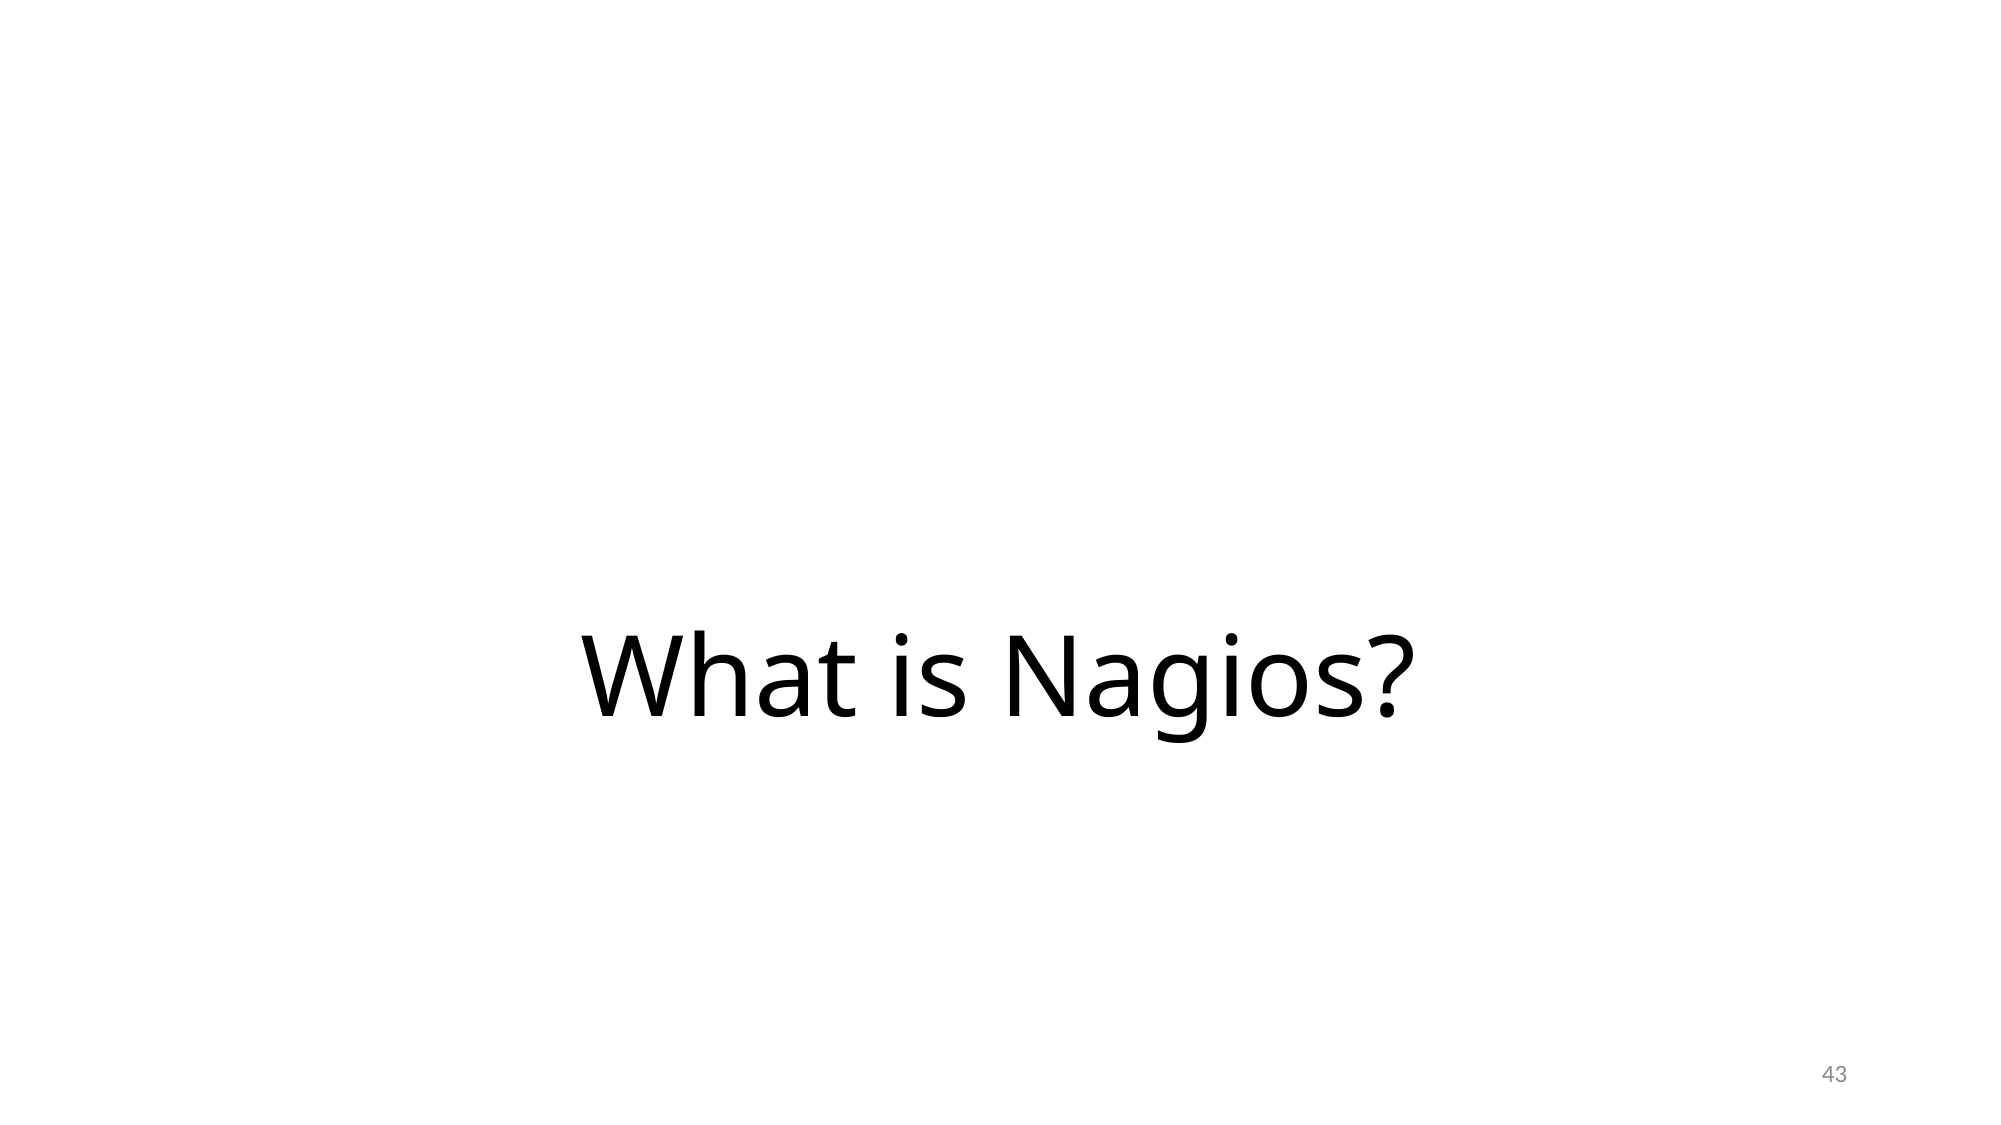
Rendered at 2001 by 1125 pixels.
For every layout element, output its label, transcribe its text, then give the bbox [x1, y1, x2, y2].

slide_number 43 [1412, 1042, 1863, 1103]
title What is Nagios? [136, 280, 1862, 749]
